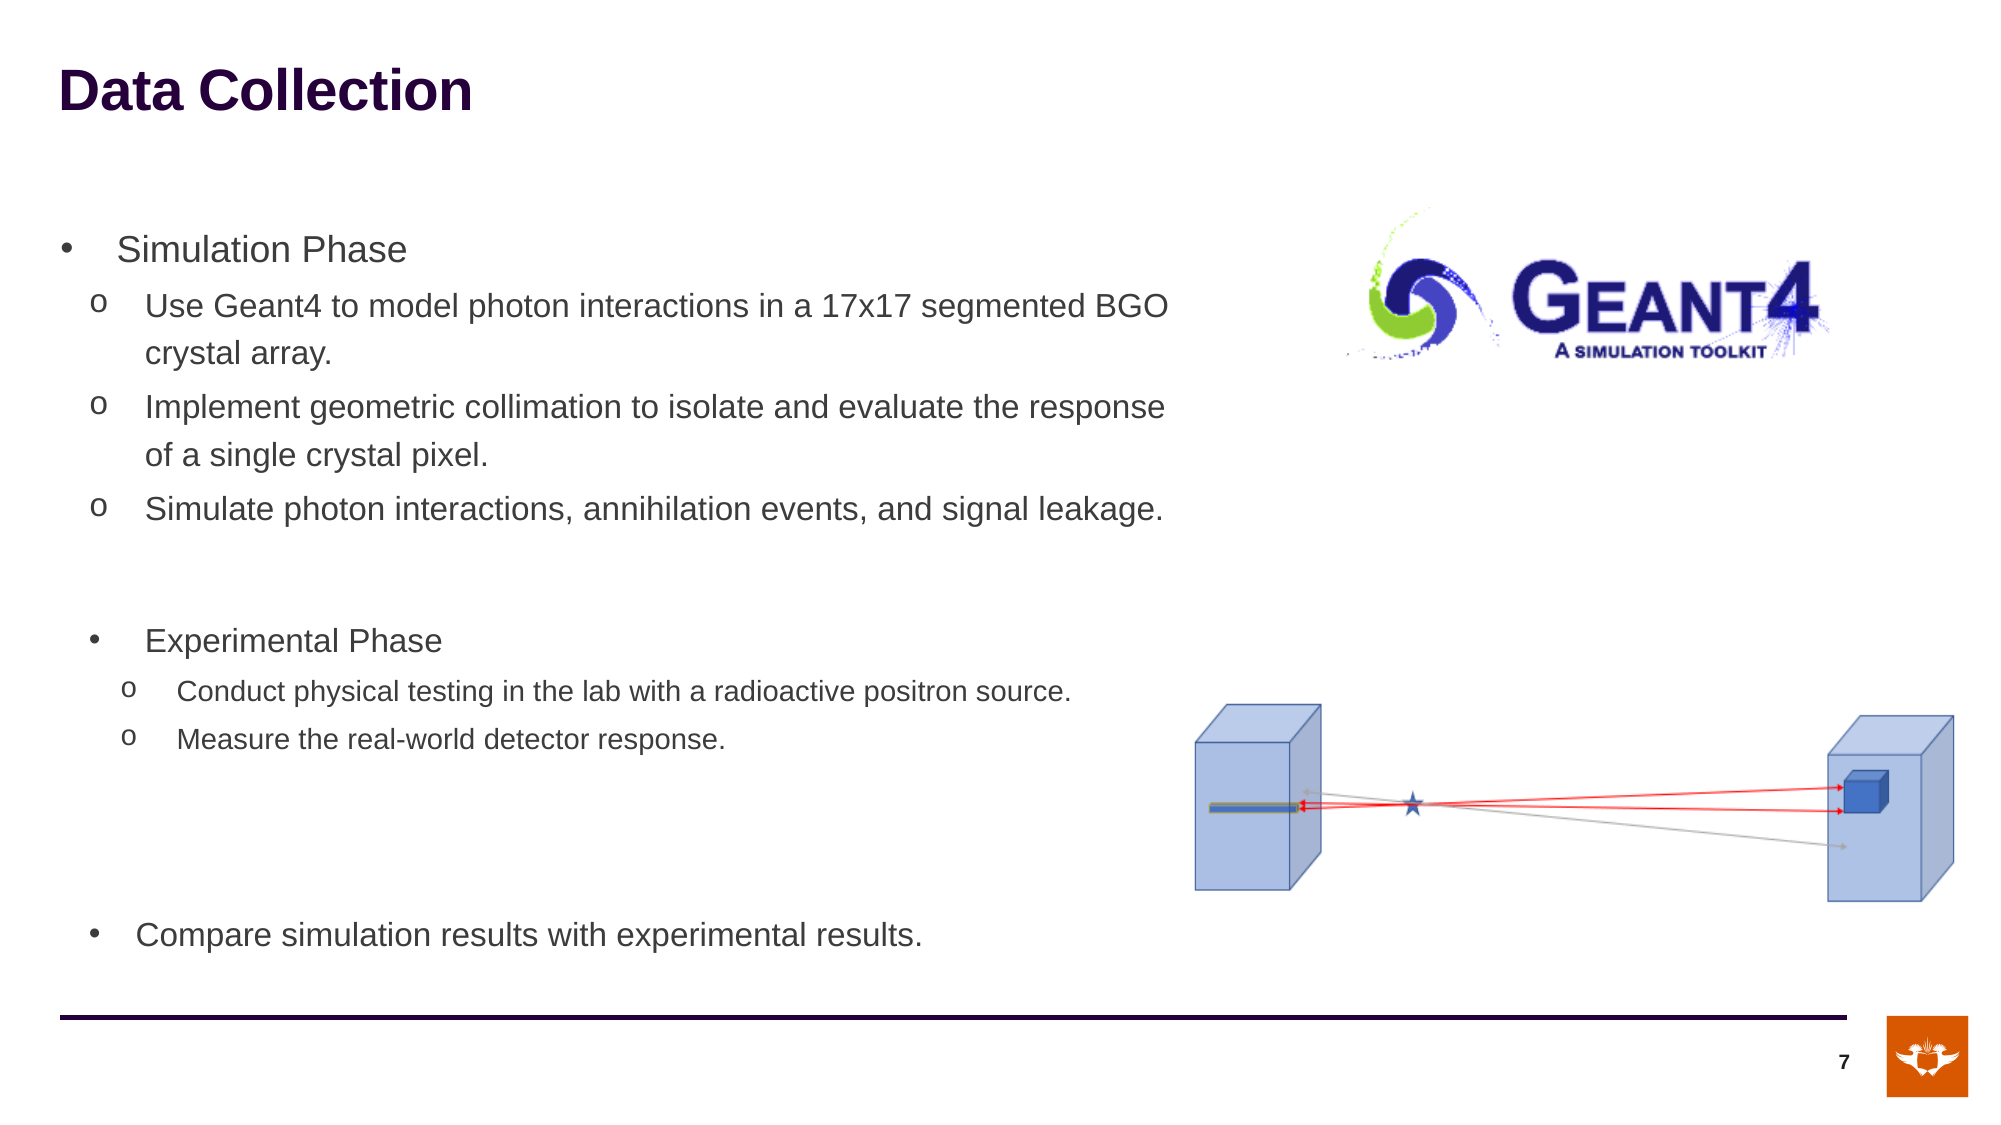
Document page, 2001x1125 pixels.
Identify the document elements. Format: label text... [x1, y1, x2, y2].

picture [1885, 1014, 1970, 1099]
picture [1346, 207, 1867, 382]
title Data Collection [59, 32, 1940, 151]
list Simulation Phase Use Geant4 to model photon interactions in a 17x17 segmented BGO crystal array. Implement geometric collimation to isolate and evaluate the response of a single crystal pixel. Simulate photon interactions, annihilation events, and signal leakage. Experimental Phase Conduct physical testing in the lab with a radioactive positron source. Measure the real-world detector response. Compare simulation results with experimental results. [60, 208, 1197, 982]
picture [1160, 690, 1981, 919]
